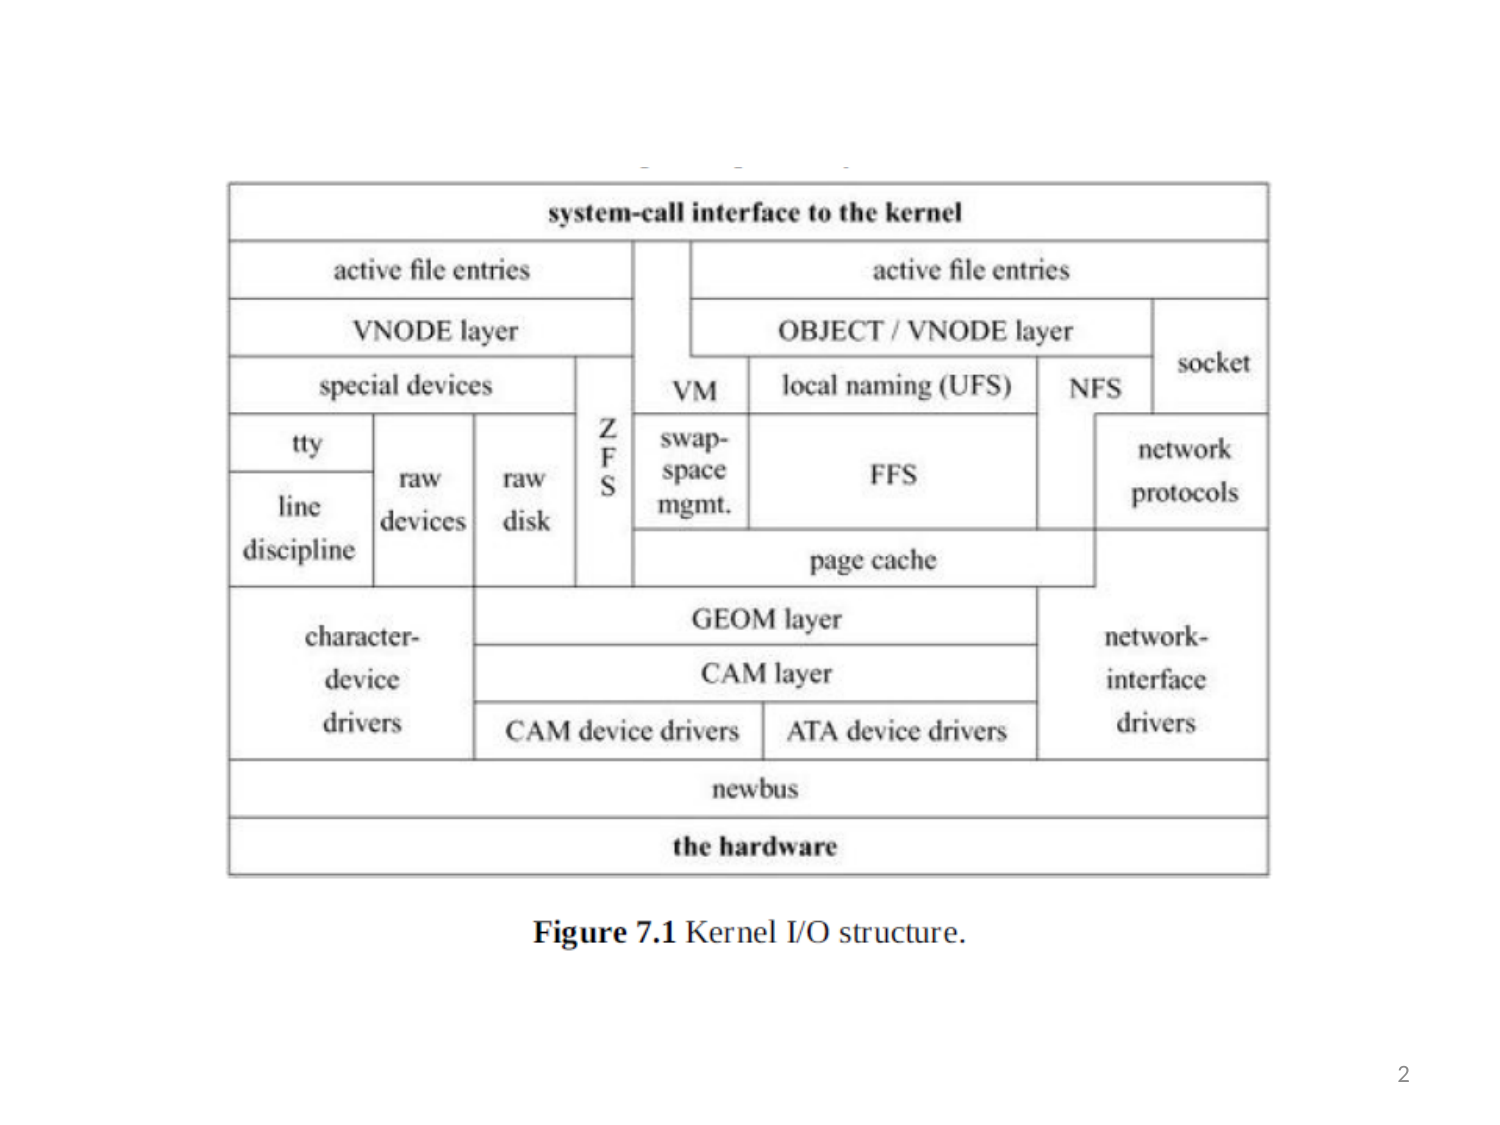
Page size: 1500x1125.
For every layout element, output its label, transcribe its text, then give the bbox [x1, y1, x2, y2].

slide_number 2 [1074, 1042, 1425, 1103]
picture [201, 167, 1299, 958]
